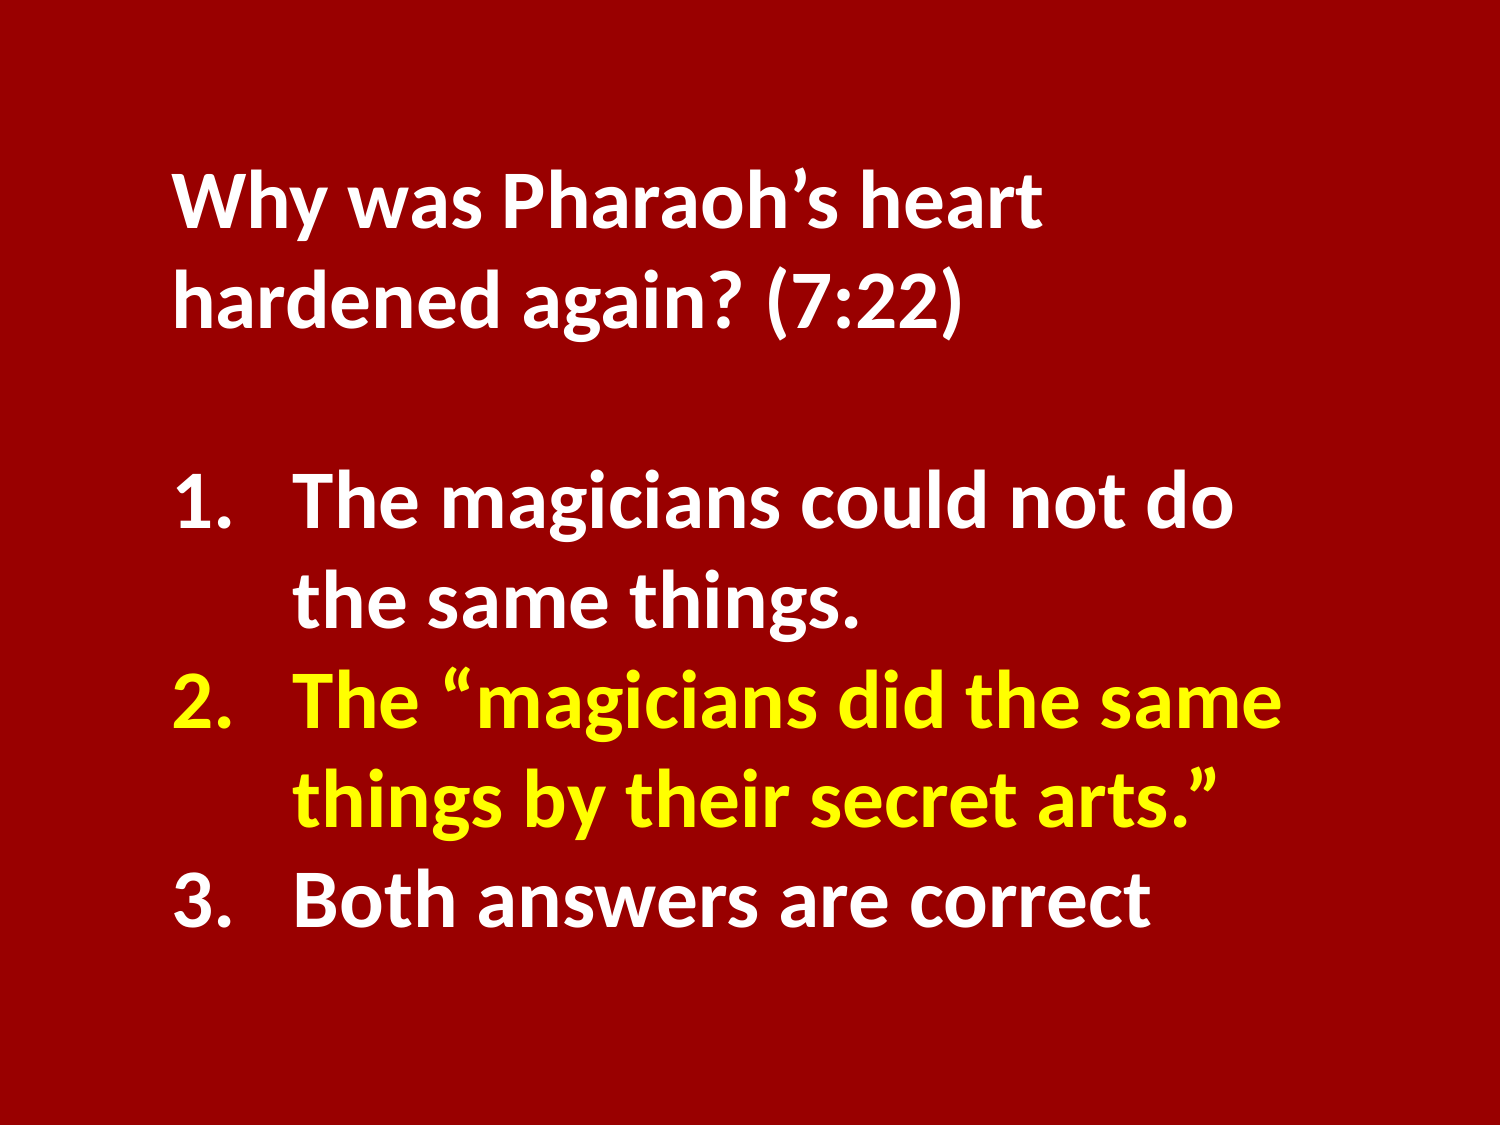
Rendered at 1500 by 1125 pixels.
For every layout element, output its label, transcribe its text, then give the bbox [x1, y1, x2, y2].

text_box Why was Pharaoh’s heart hardened again? (7:22) The magicians could not do the same things. The “magicians did the same things by their secret arts.” Both answers are correct [156, 137, 1344, 952]
